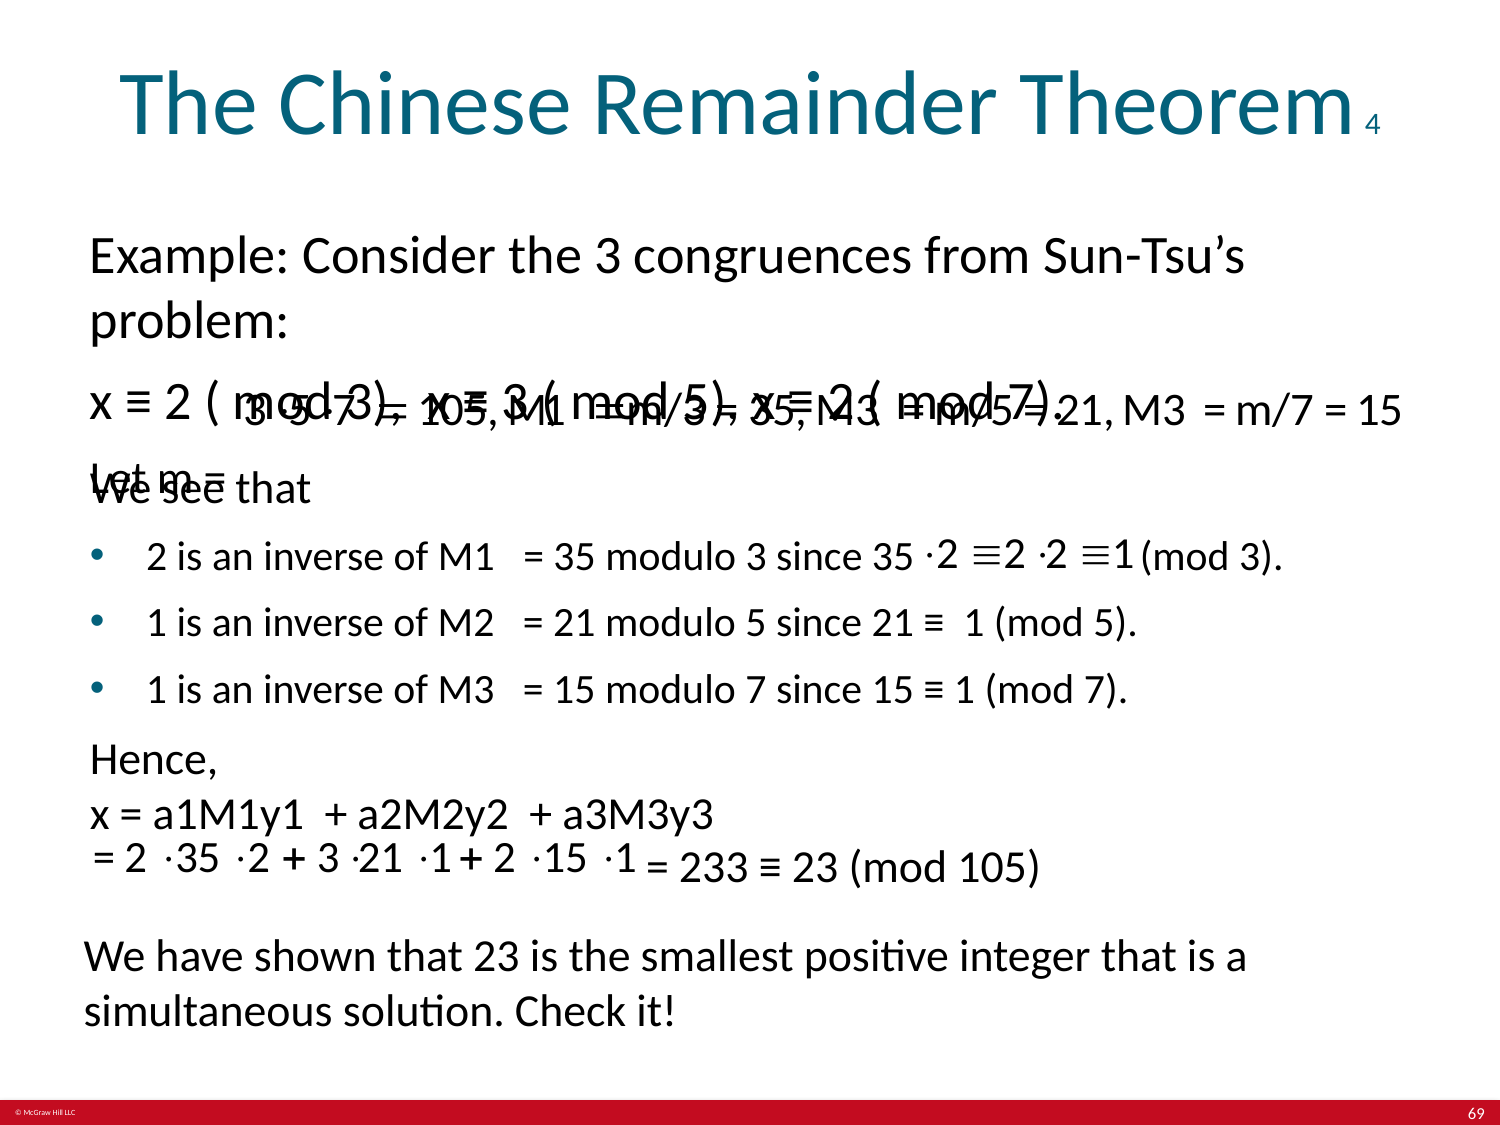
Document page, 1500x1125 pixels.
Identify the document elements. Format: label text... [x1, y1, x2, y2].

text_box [912, 531, 1140, 592]
list Example: Consider the 3 congruences from Sun-Tsu’s problem: x ≡ 2 ( mod 3), x ≡ 3 ( mod 5), x ≡ 2 ( mod 7). Let m = [75, 211, 1475, 450]
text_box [238, 382, 1413, 450]
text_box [87, 834, 645, 896]
list We have shown that 23 is the smallest positive integer that is a simultaneous solution. Check it! [50, 918, 1425, 1032]
text_box 69 [1424, 1099, 1500, 1125]
list 1 is an inverse of M2 = 21 modulo 5 since 21 ≡ 1 (mod 5). 1 is an inverse of M3 = 15 modulo 7 since 15 ≡ 1 (mod 7). Hence, x = a1M1y1 + a2M2y2 + a3M3y3 [75, 587, 1463, 851]
list = 233 ≡ 23 (mod 105) [612, 829, 1088, 902]
title The Chinese Remainder Theorem 4 [0, 0, 1500, 195]
list (mod 3). [1125, 521, 1400, 587]
list We see that 2 is an inverse of M1 = 35 modulo 3 since 35 [75, 450, 1425, 587]
